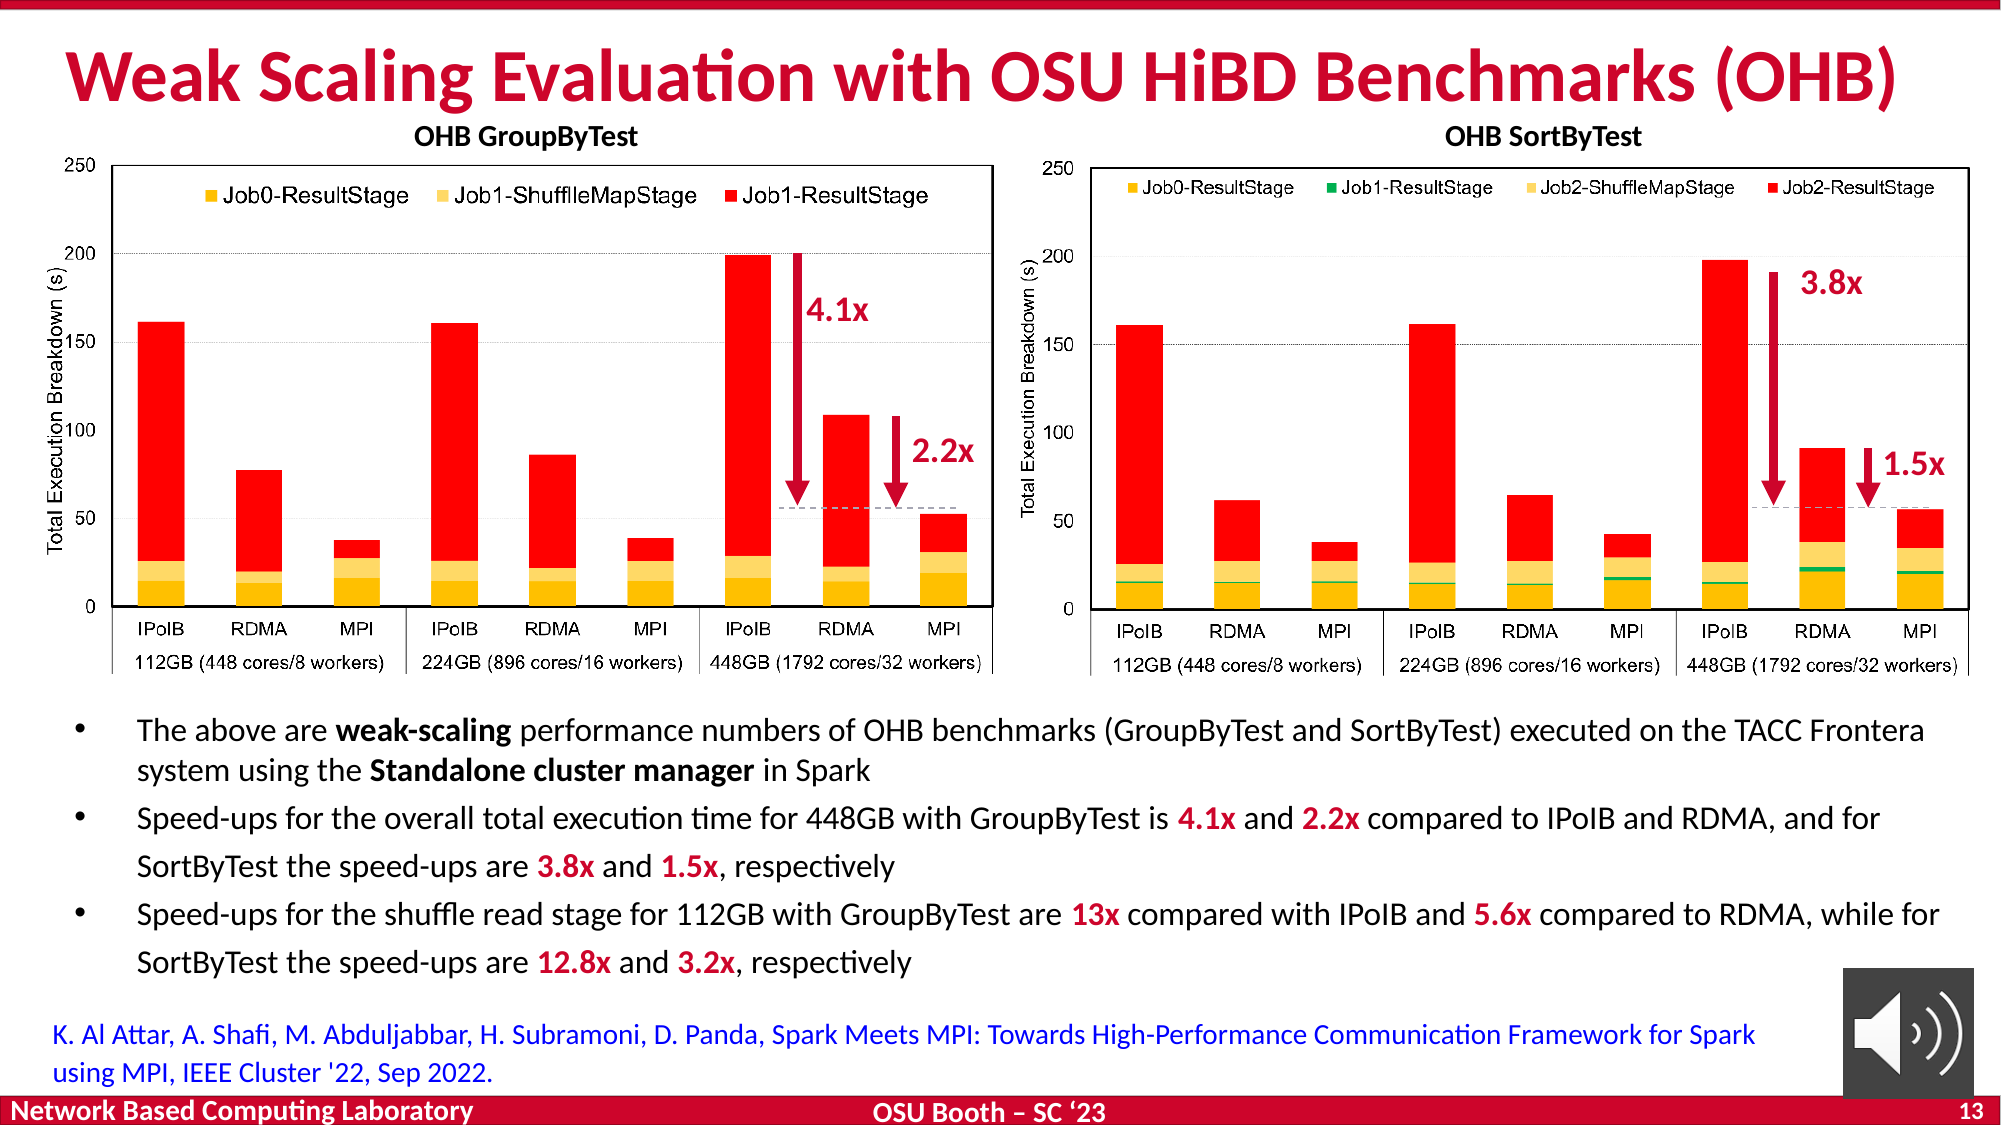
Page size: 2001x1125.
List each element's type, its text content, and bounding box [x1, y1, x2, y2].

text_box K. Al Attar, A. Shafi, M. Abduljabbar, H. Subramoni, D. Panda, Spark Meets MPI: Towards High-Performance Communication Framework for Spark using MPI, IEEE Cluster '22, Sep 2022. [32, 1001, 1836, 1099]
picture [36, 145, 1001, 686]
text_box OHB GroupByTest [120, 101, 932, 144]
picture [1841, 966, 1976, 1101]
text_box The above are weak-scaling performance numbers of OHB benchmarks (GroupByTest and SortByTest) executed on the TACC Frontera system using the Standalone cluster manager in Spark Speed-ups for the overall total execution time for 448GB with GroupByTest is 4.1x and 2.2x compared to IPoIB and RDMA, and for SortByTest the speed-ups are 3.8x and 1.5x, respectively Speed-ups for the shuffle read stage for 112GB with GroupByTest are 13x compared with IPoIB and 5.6x compared to RDMA, while for SortByTest the speed-ups are 12.8x and 3.2x, respectively [59, 700, 1965, 1001]
title Weak Scaling Evaluation with OSU HiBD Benchmarks (OHB) [50, 19, 1963, 146]
picture [1012, 145, 1976, 686]
text_box OHB SortByTest [1138, 101, 1950, 144]
